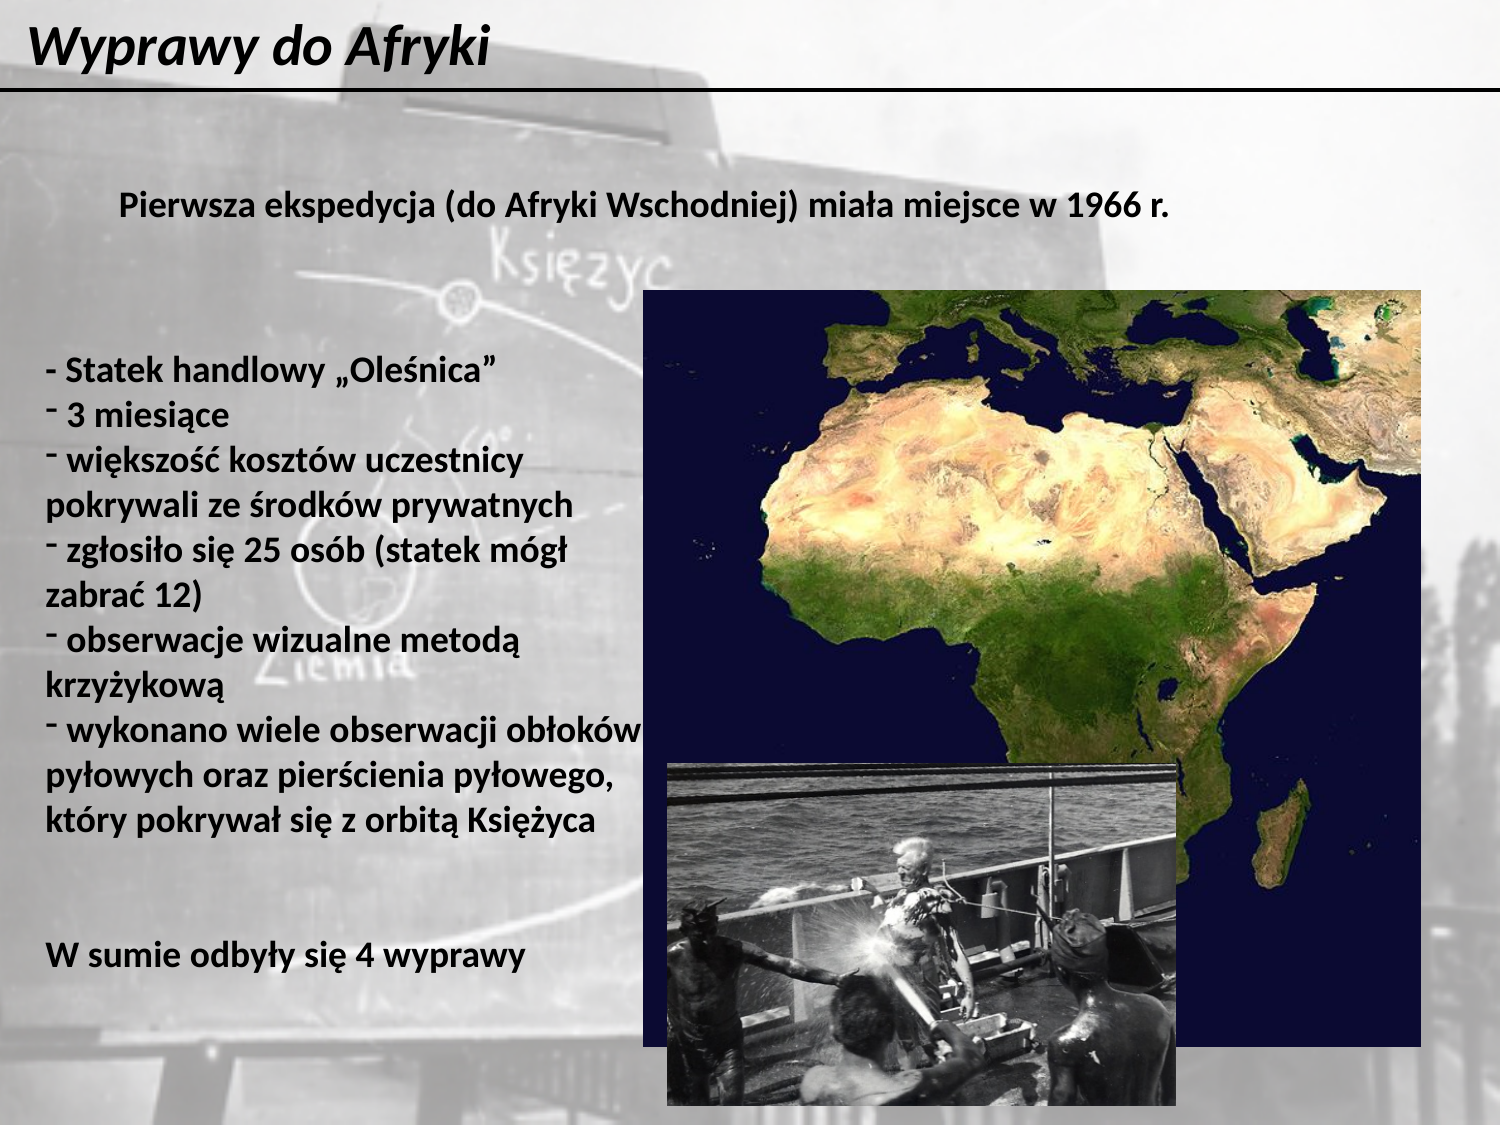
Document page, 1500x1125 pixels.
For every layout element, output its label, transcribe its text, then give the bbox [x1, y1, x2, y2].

text_box - Statek handlowy „Oleśnica” 3 miesiące większość kosztów uczestnicy pokrywali ze środków prywatnych zgłosiło się 25 osób (statek mógł zabrać 12) obserwacje wizualne metodą krzyżykową wykonano wiele obserwacji obłoków pyłowych oraz pierścienia pyłowego, który pokrywał się z orbitą Księżyca W sumie odbyły się 4 wyprawy [30, 338, 638, 983]
picture [643, 290, 1422, 1107]
text_box Wyprawy do Afryki [11, 0, 1495, 85]
text_box Pierwsza ekspedycja (do Afryki Wschodniej) miała miejsce w 1966 r. [104, 172, 1187, 233]
